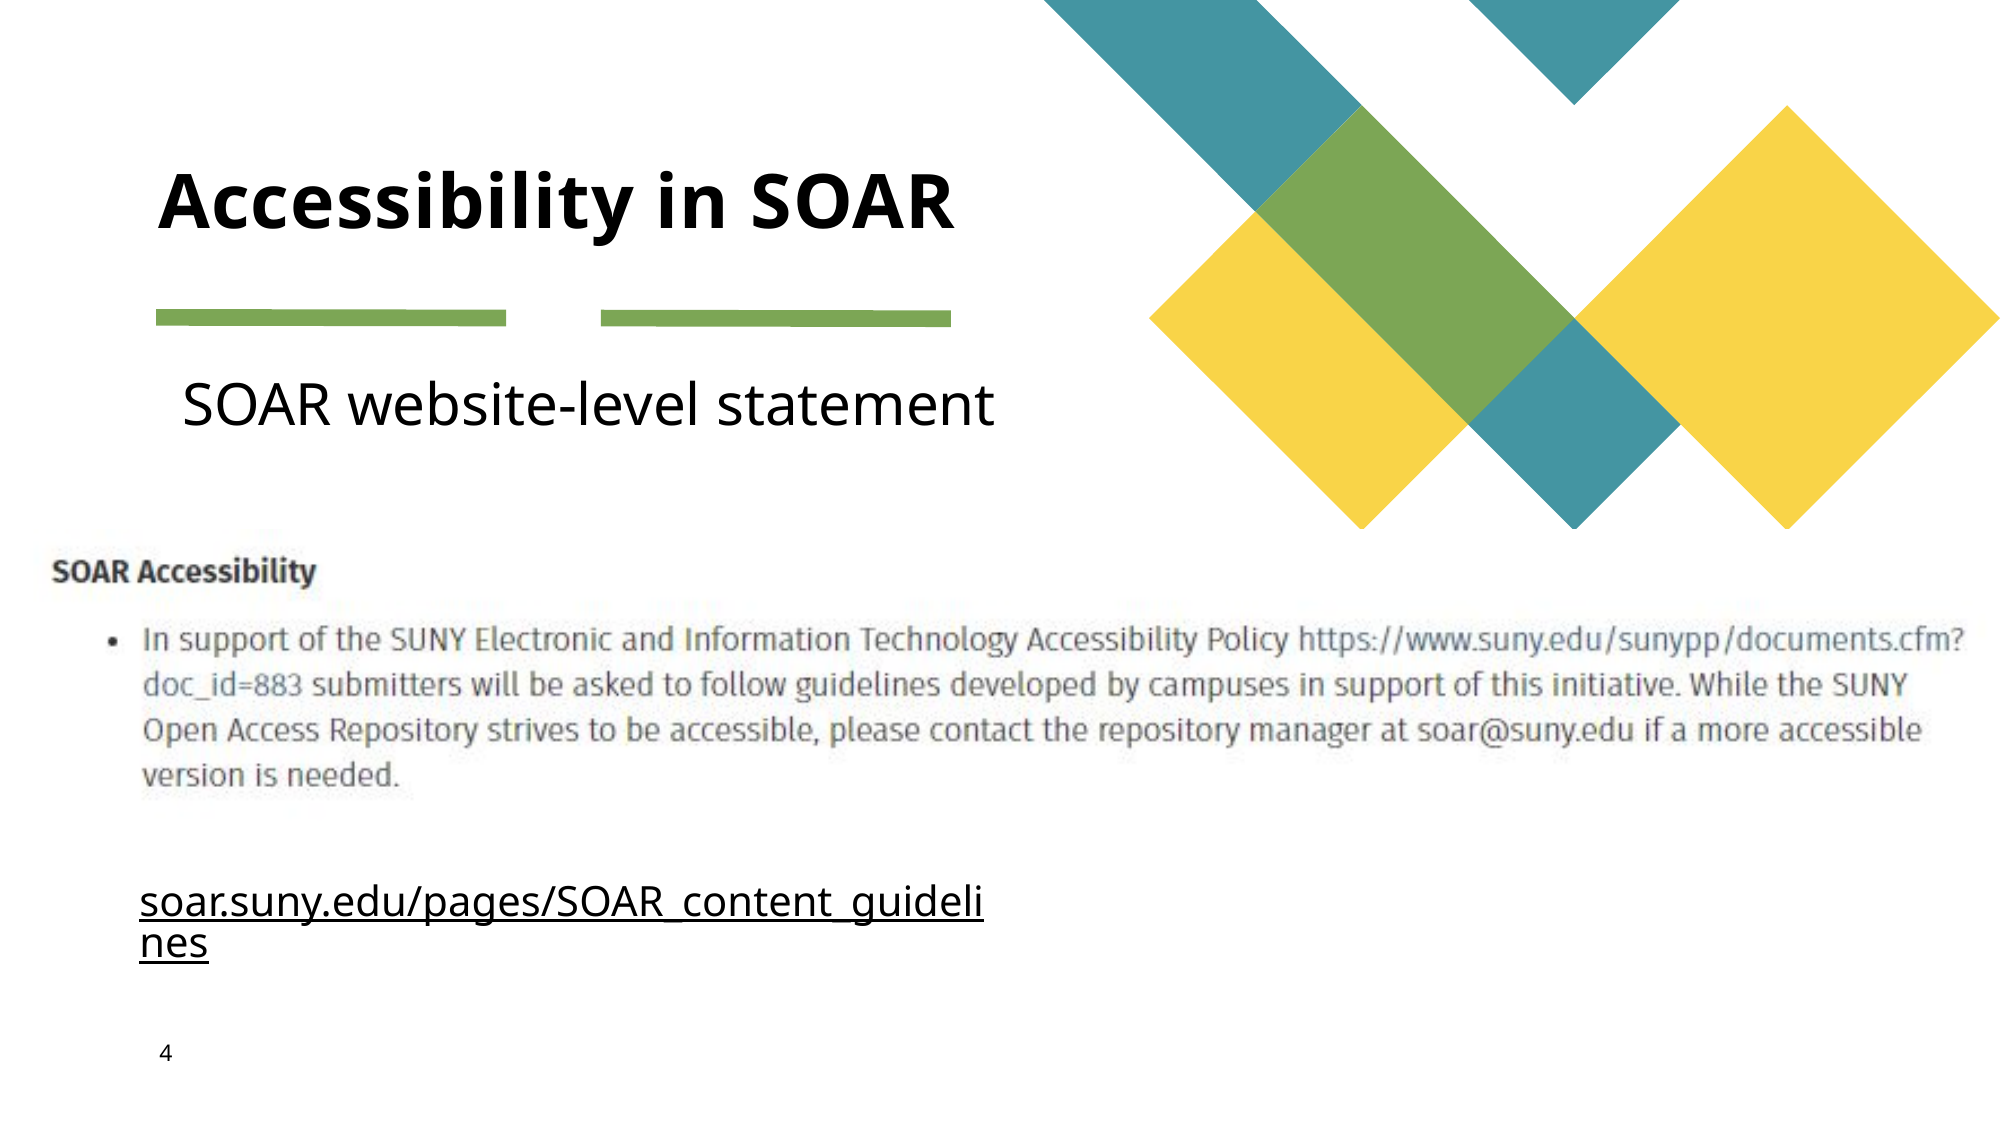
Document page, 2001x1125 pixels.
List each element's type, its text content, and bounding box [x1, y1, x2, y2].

title Accessibility in SOAR [158, 144, 969, 245]
picture [0, 529, 2000, 830]
text_box SOAR website-level statement [167, 367, 1273, 529]
slide_number 4 [159, 1038, 246, 1080]
text_box soar.suny.edu/pages/SOAR_content_guidelines [139, 874, 1000, 971]
